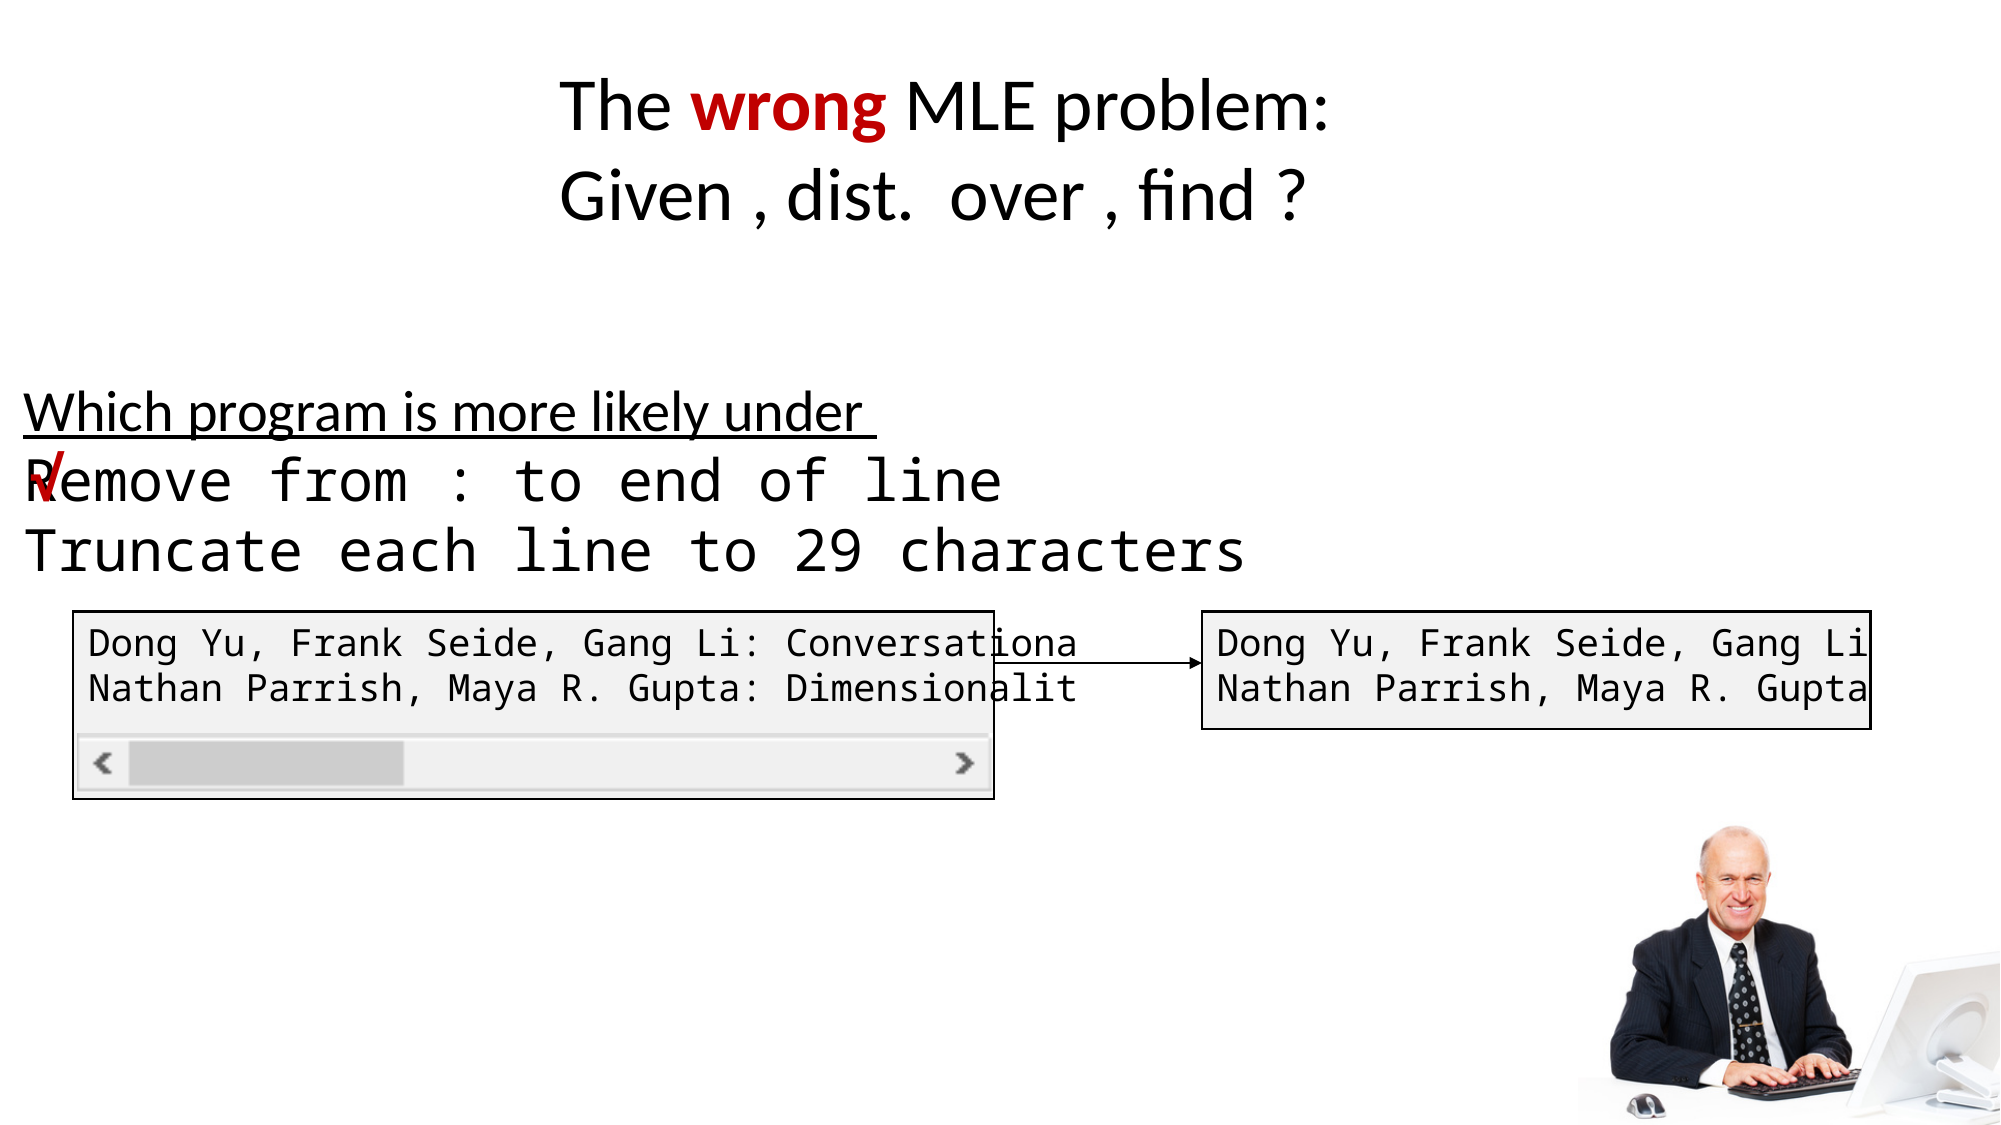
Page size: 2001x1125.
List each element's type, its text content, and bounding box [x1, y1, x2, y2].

text_box Dong Yu, Frank Seide, Gang Li Nathan Parrish, Maya R. Gupta [1201, 610, 1872, 730]
picture [1578, 821, 2000, 1125]
picture [76, 733, 993, 793]
text_box Dong Yu, Frank Seide, Gang Li: Conversationa Nathan Parrish, Maya R. Gupta: Dimensionalit [72, 610, 995, 800]
text_box √ [15, 436, 80, 521]
